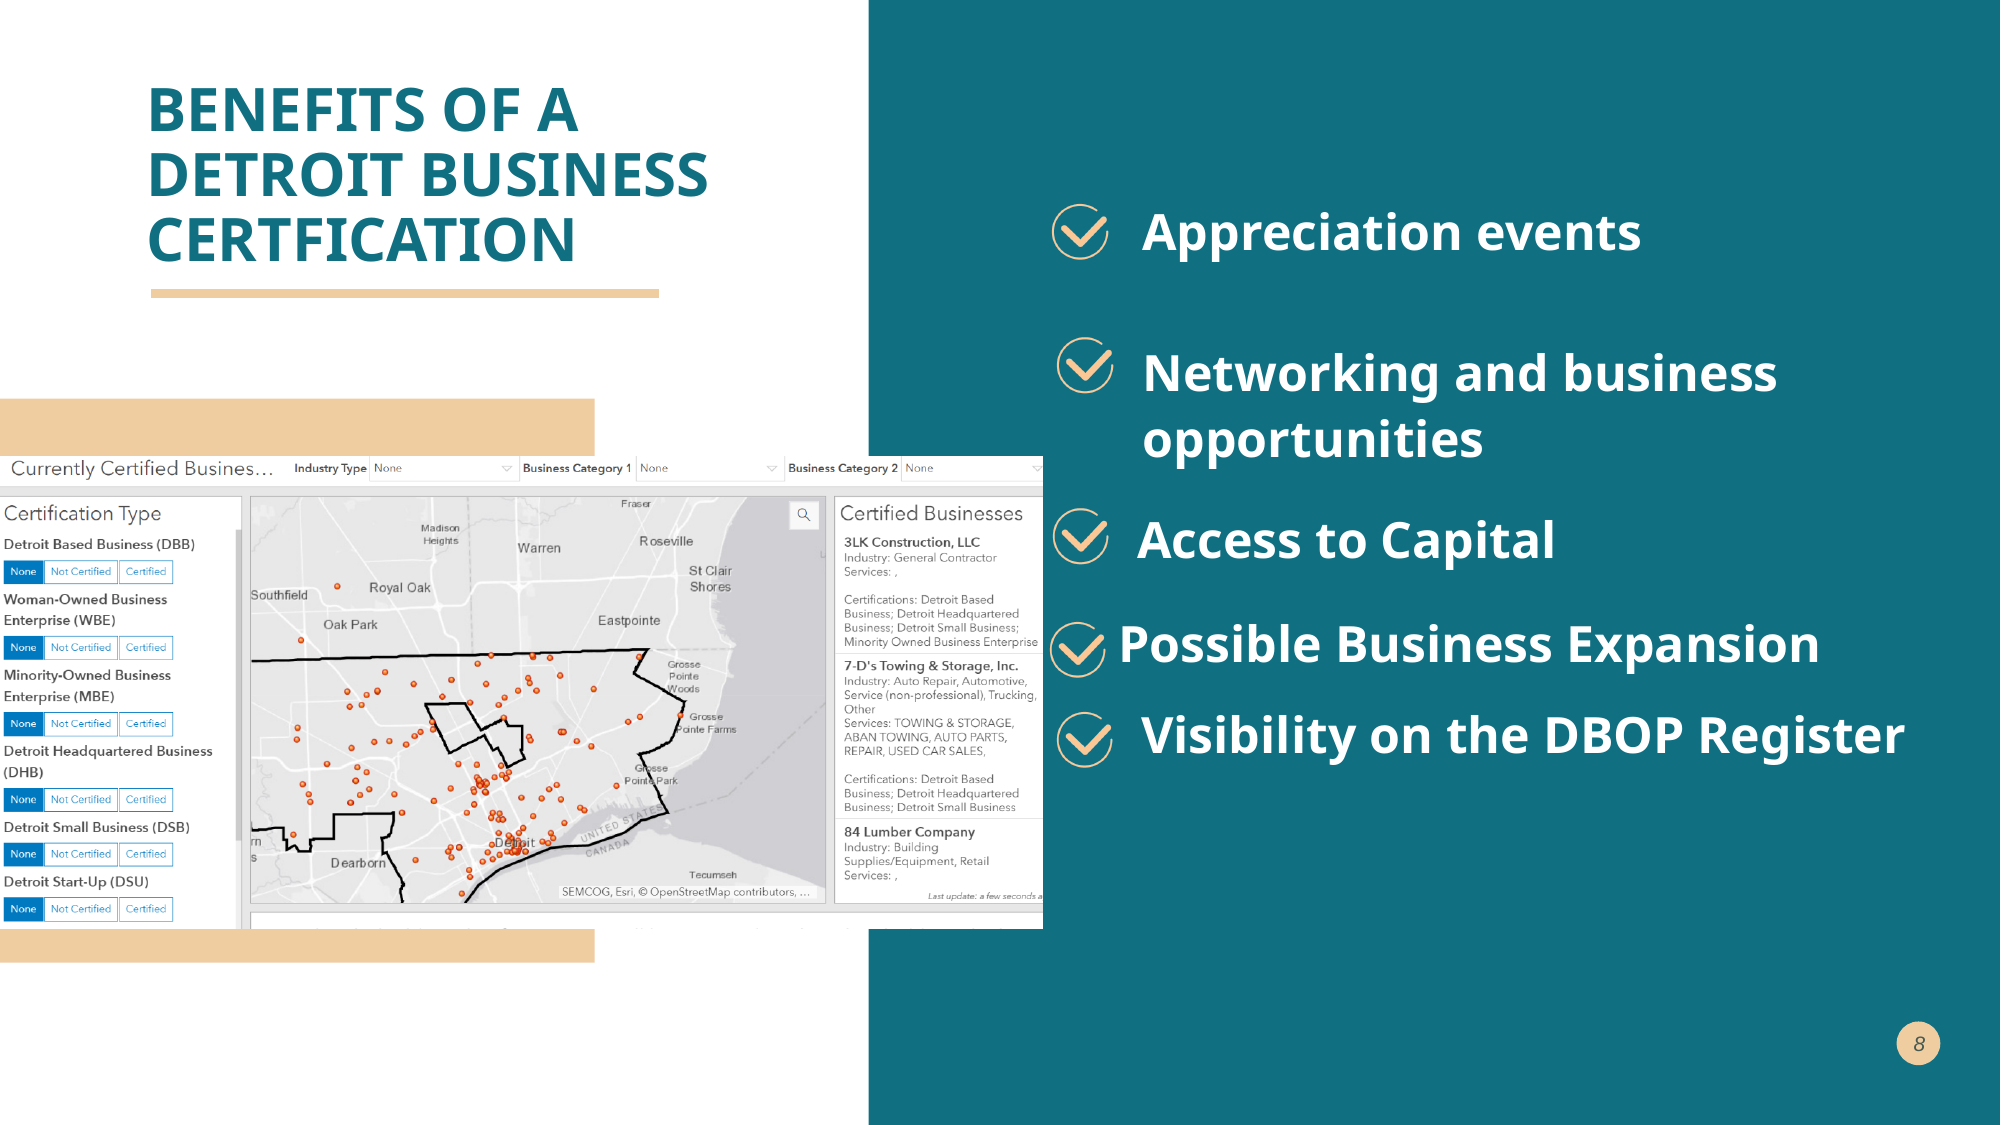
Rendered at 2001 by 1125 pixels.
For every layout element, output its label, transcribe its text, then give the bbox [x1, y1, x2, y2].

picture [0, 456, 1132, 929]
picture [1037, 317, 1133, 413]
text_box Access to Capital [1128, 500, 1586, 576]
text_box Visibility on the DBOP Register [1132, 695, 1921, 771]
slide_number 8 [1881, 1012, 1940, 1073]
picture [1032, 184, 1128, 279]
title BENEFITS OF A DETROIT BUSINESS CERTFICATION [131, 68, 777, 282]
list Appreciation events [1127, 187, 1871, 290]
list Networking and business opportunities [1127, 327, 1871, 495]
text_box Possible Business Expansion [1125, 605, 1837, 681]
